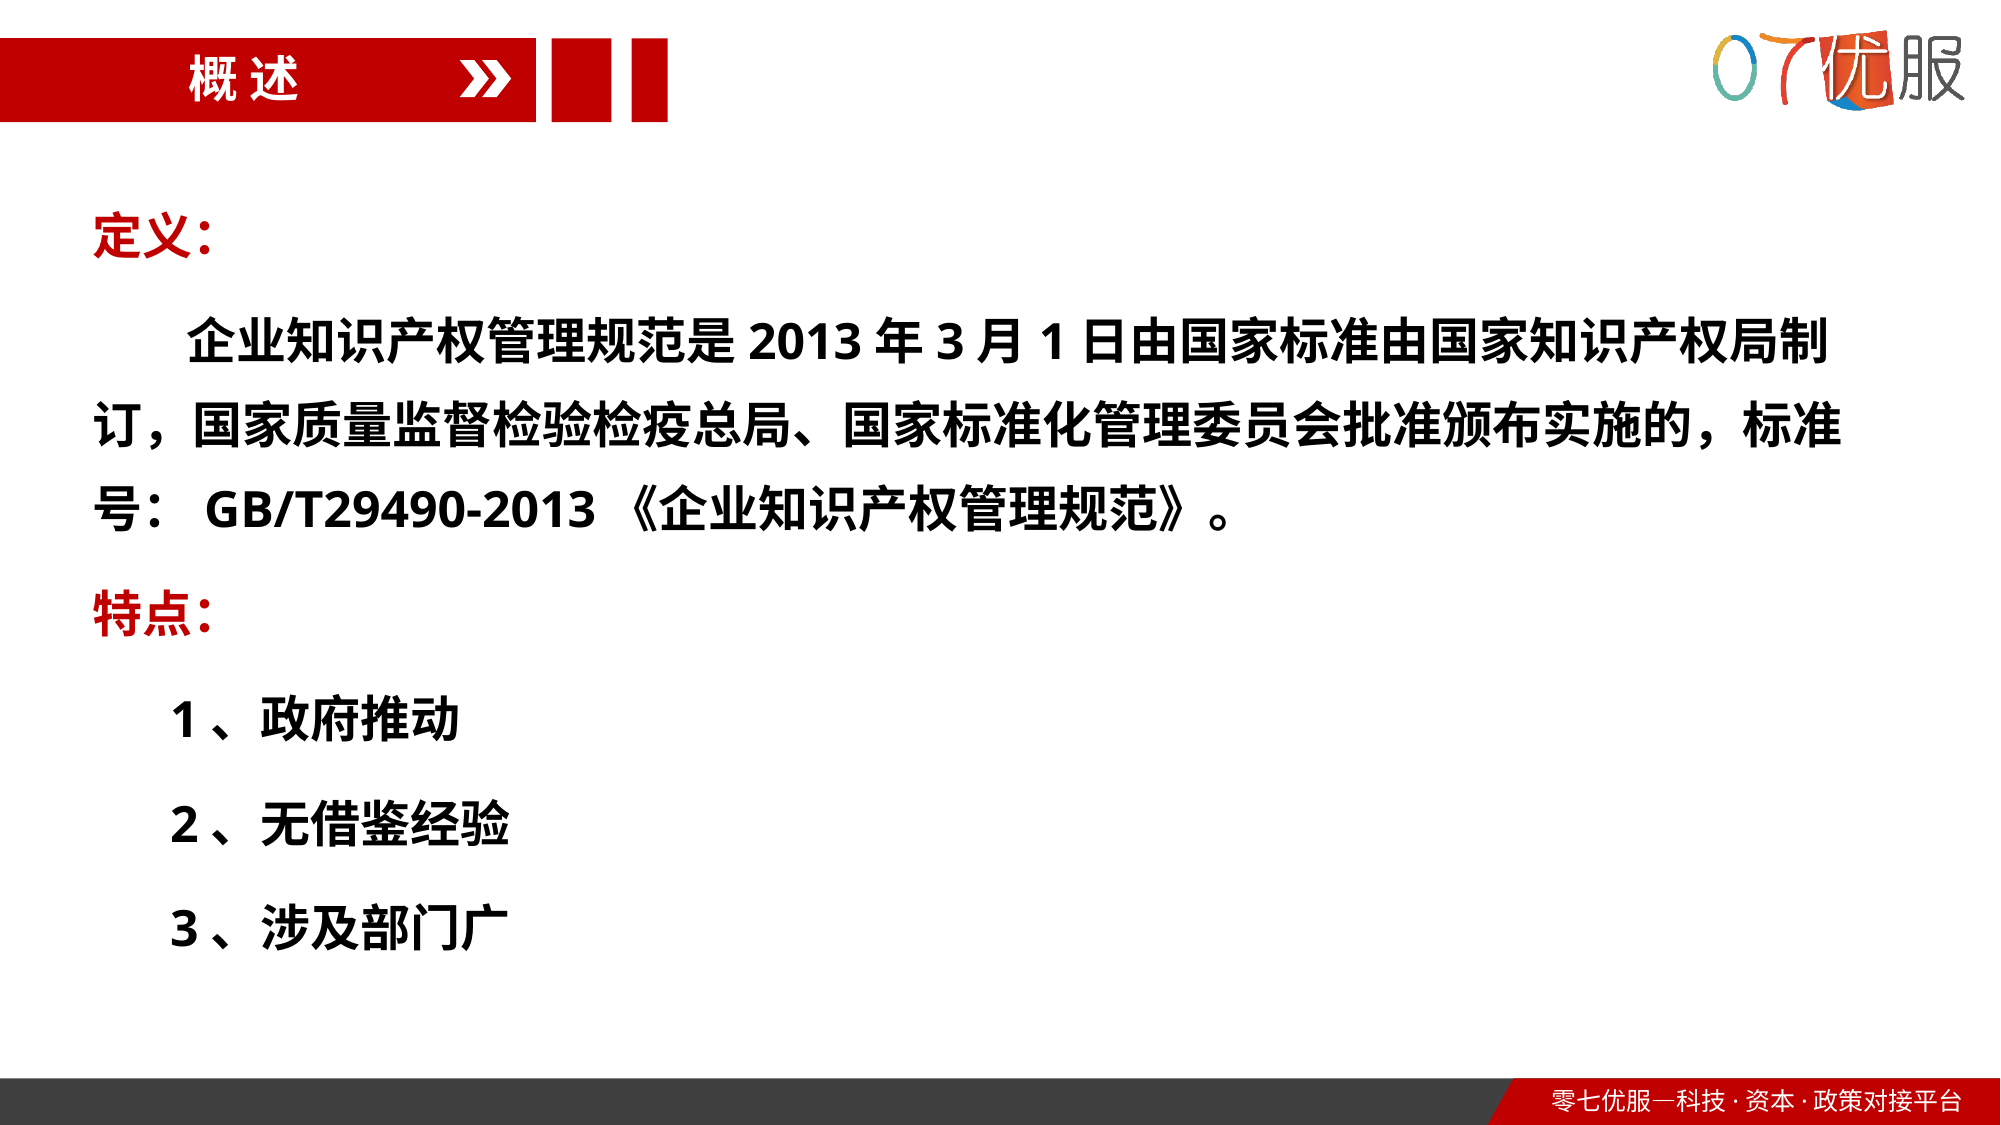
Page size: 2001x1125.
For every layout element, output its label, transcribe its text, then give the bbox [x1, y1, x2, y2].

text_box 概 述 [77, 39, 410, 115]
text_box 定义： 企业知识产权管理规范是2013年3月1日由国家标准由国家知识产权局制订，国家质量监督检验检疫总局、国家标准化管理委员会批准颁布实施的，标准号：GB/T29490-2013《企业知识产权管理规范》。 特点： 1、政府推动 2、无借鉴经验 3、涉及部门广 [77, 173, 1865, 1024]
picture [1708, 28, 1983, 121]
